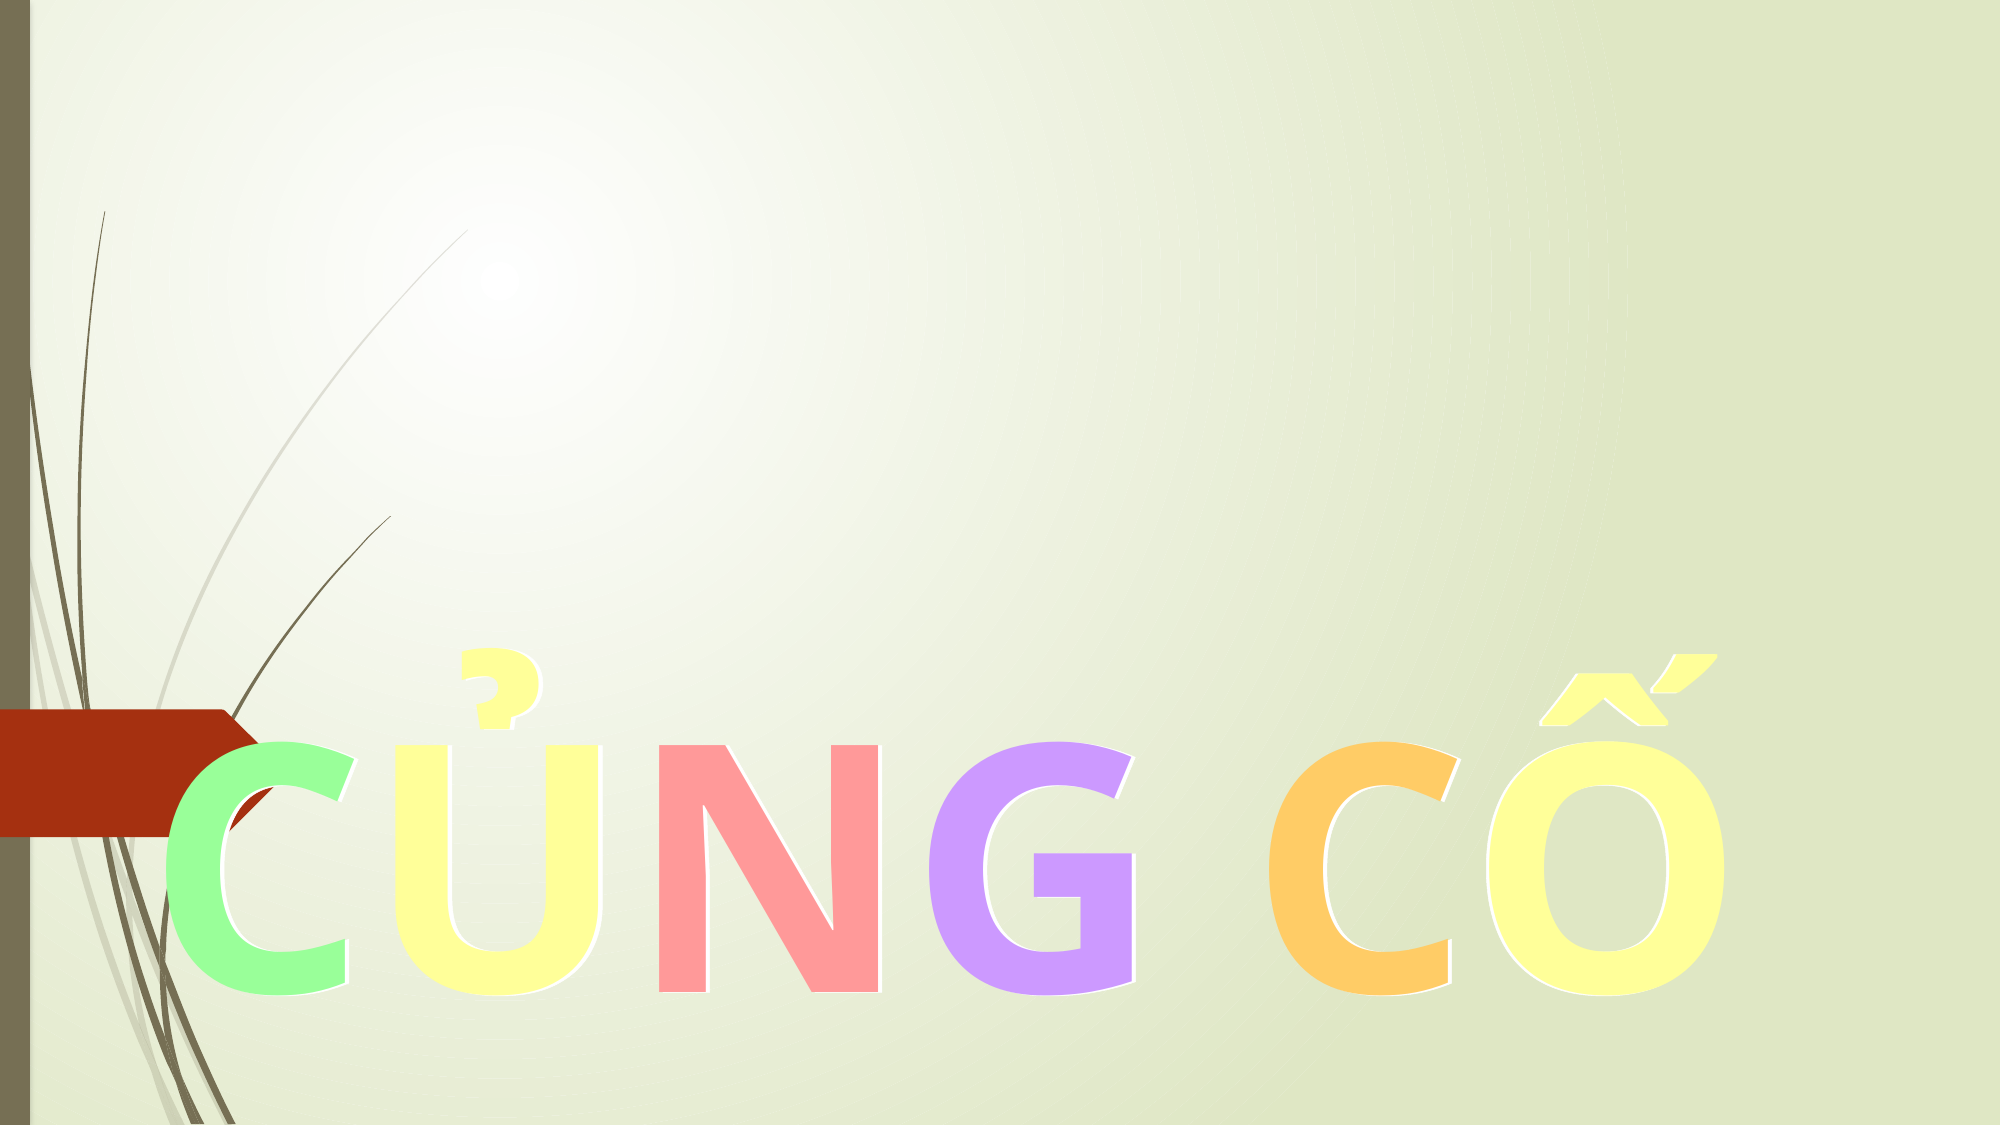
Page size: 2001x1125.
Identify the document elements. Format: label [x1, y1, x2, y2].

text_box [121, 638, 1770, 1074]
